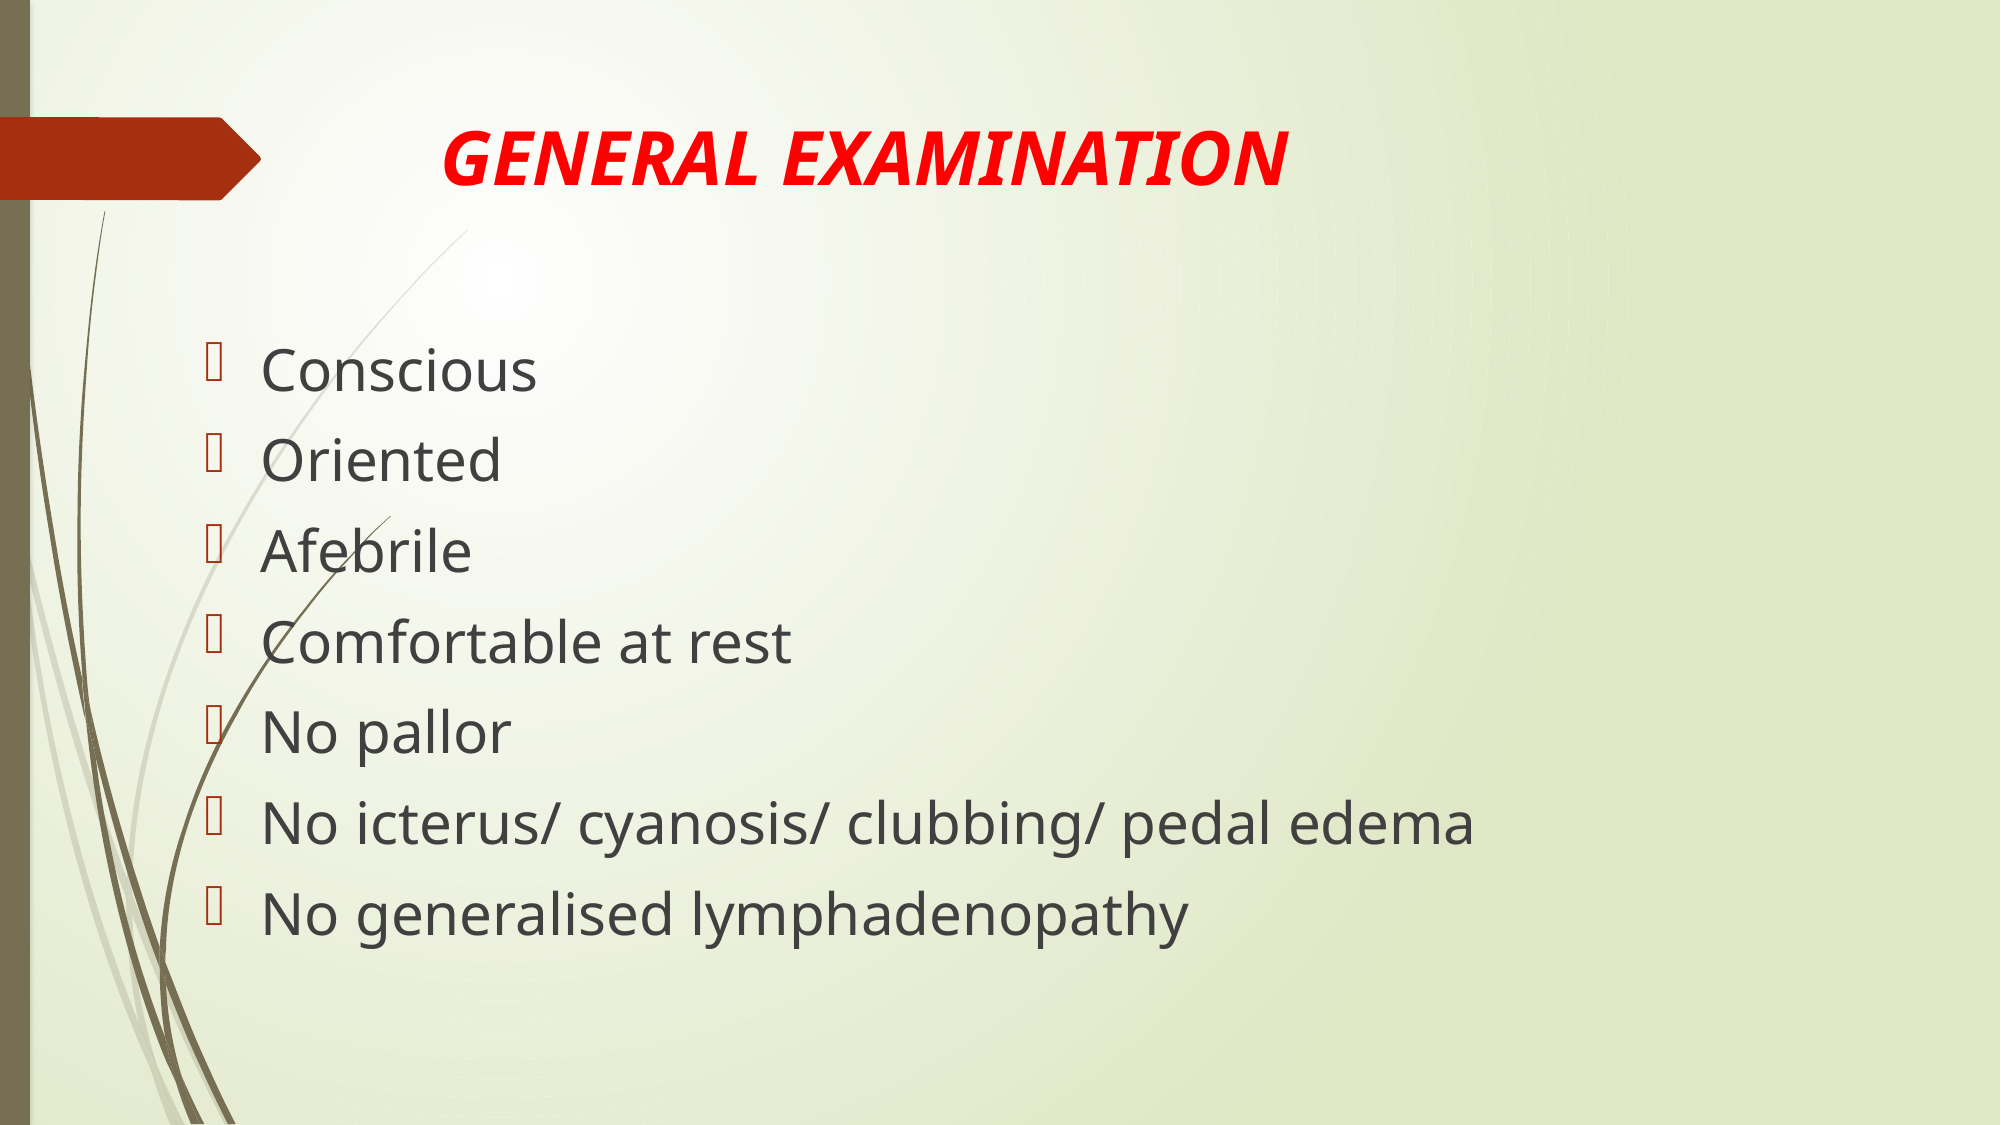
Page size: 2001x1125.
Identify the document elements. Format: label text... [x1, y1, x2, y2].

list Conscious Oriented Afebrile Comfortable at rest No pallor No icterus/ cyanosis/ clubbing/ pedal edema No generalised lymphadenopathy [189, 325, 1627, 988]
title GENERAL EXAMINATION [425, 102, 1888, 313]
